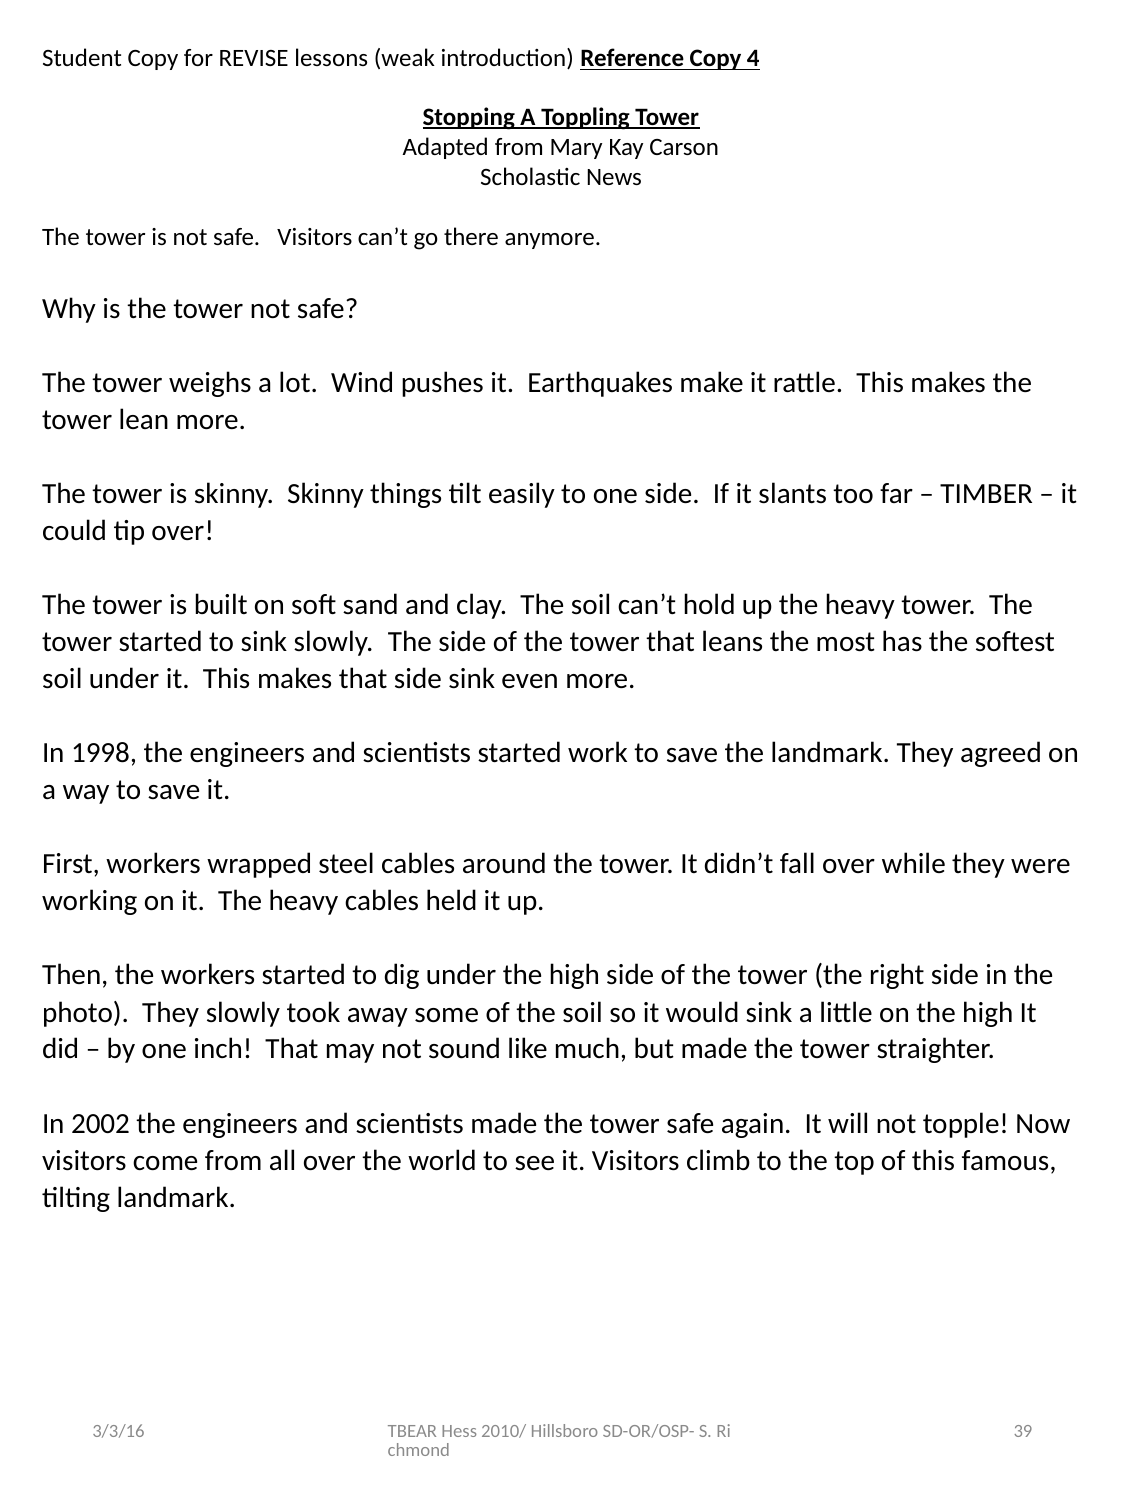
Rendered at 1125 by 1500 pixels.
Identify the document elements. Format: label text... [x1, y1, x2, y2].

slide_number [77, 1390, 331, 1471]
slide_number 39 [794, 1390, 1048, 1471]
footer TBEAR Hess 2010/ Hillsboro SD-OR/OSP- S. Richmond [372, 1390, 753, 1471]
text_box Student Copy for REVISE lessons (weak introduction) Reference Copy 4 Stopping A Toppling Tower Adapted from Mary Kay Carson Scholastic News The tower is not safe. Visitors can’t go there anymore. Why is the tower not safe? The tower weighs a lot. Wind pushes it. Earthquakes make it rattle. This makes the tower lean more. The tower is skinny. Skinny things tilt easily to one side. If it slants too far – TIMBER – it could tip over! The tower is built on soft sand and clay. The soil can’t hold up the heavy tower. The tower started to sink slowly. The side of the tower that leans the most has the softest soil under it. This makes that side sink even more. In 1998, the engineers and scientists started work to save the landmark. They agreed on a way to save it. First, workers wrapped steel cables around the tower. It didn’t fall over while they were working on it. The heavy cables held it up. Then, the workers started to dig under the high side of the tower (the right side in the photo). They slowly took away some of the soil so it would sink a little on the high It did – by one inch! That may not sound like much, but made the tower straighter. In 2002 the engineers and scientists made the tower safe again. It will not topple! Now visitors come from all over the world to see it. Visitors climb to the top of this famous, tilting landmark. [27, 29, 1096, 1221]
